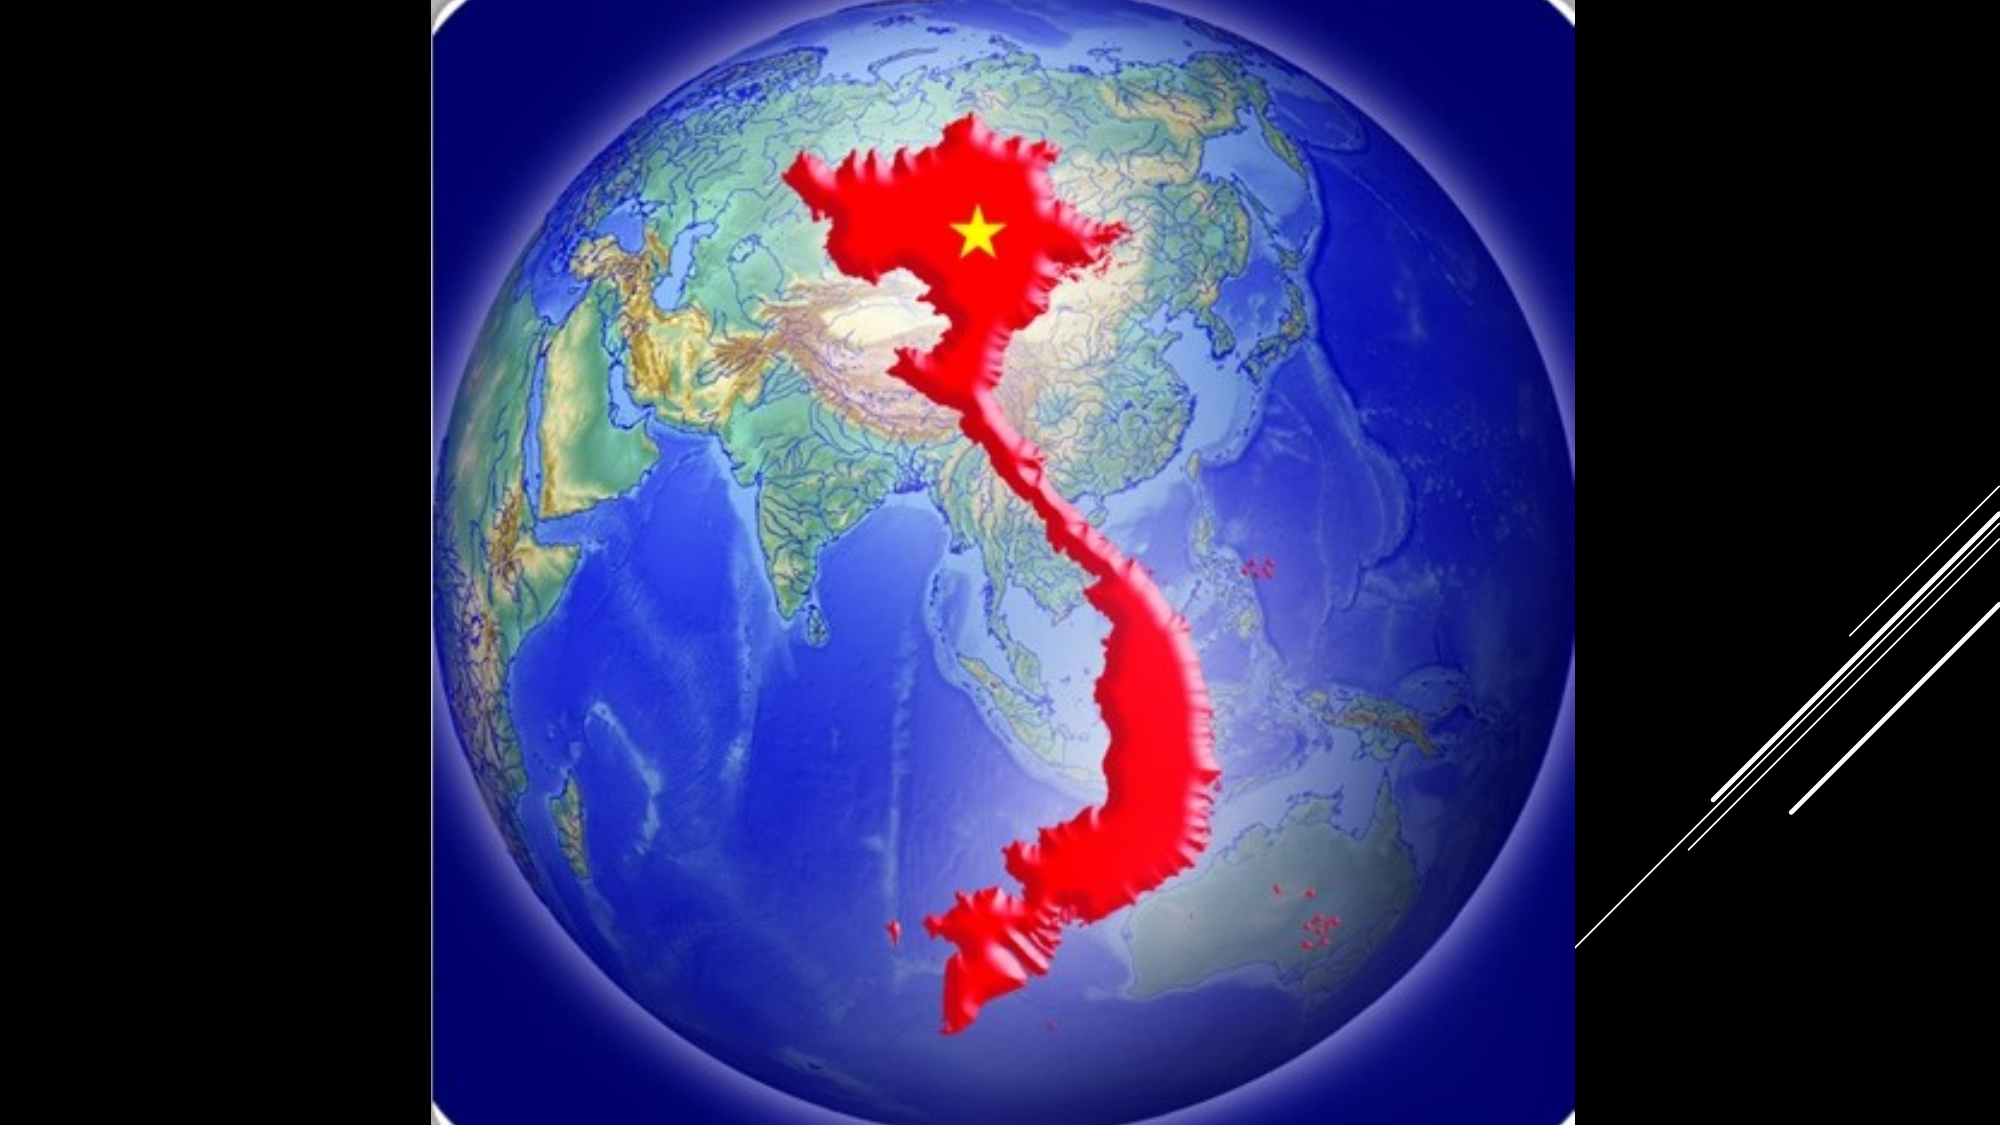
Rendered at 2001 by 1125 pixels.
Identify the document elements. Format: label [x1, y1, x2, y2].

picture [431, 0, 1576, 1125]
